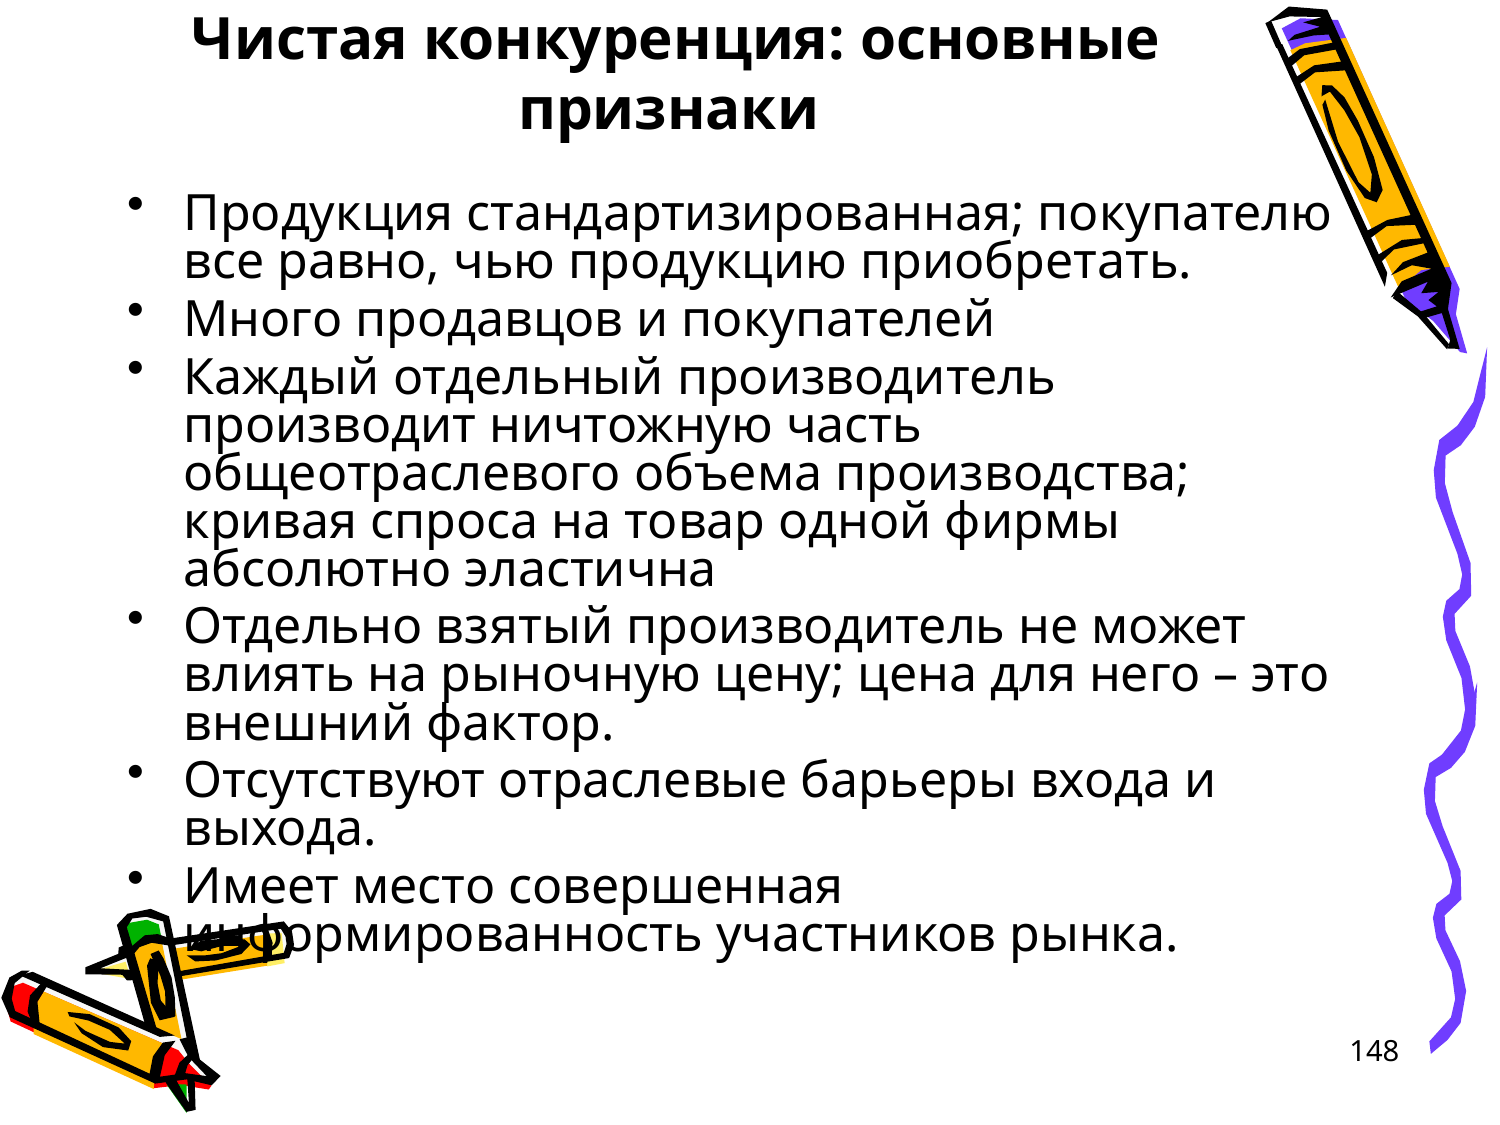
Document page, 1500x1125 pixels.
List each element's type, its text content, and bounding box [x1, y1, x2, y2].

list Продукция стандартизированная; покупателю все равно, чью продукцию приобретать. Много продавцов и покупателей Каждый отдельный производитель производит ничтожную часть общеотраслевого объема производства; кривая спроса на товар одной фирмы абсолютно эластична Отдельно взятый производитель не может влиять на рыночную цену; цена для него – это внешний фактор. Отсутствуют отраслевые барьеры входа и выхода. Имеет место совершенная информированность участников рынка. [112, 184, 1375, 988]
title Чистая конкуренция: основные признаки [112, 24, 1240, 149]
slide_number 148 [1101, 1024, 1415, 1101]
